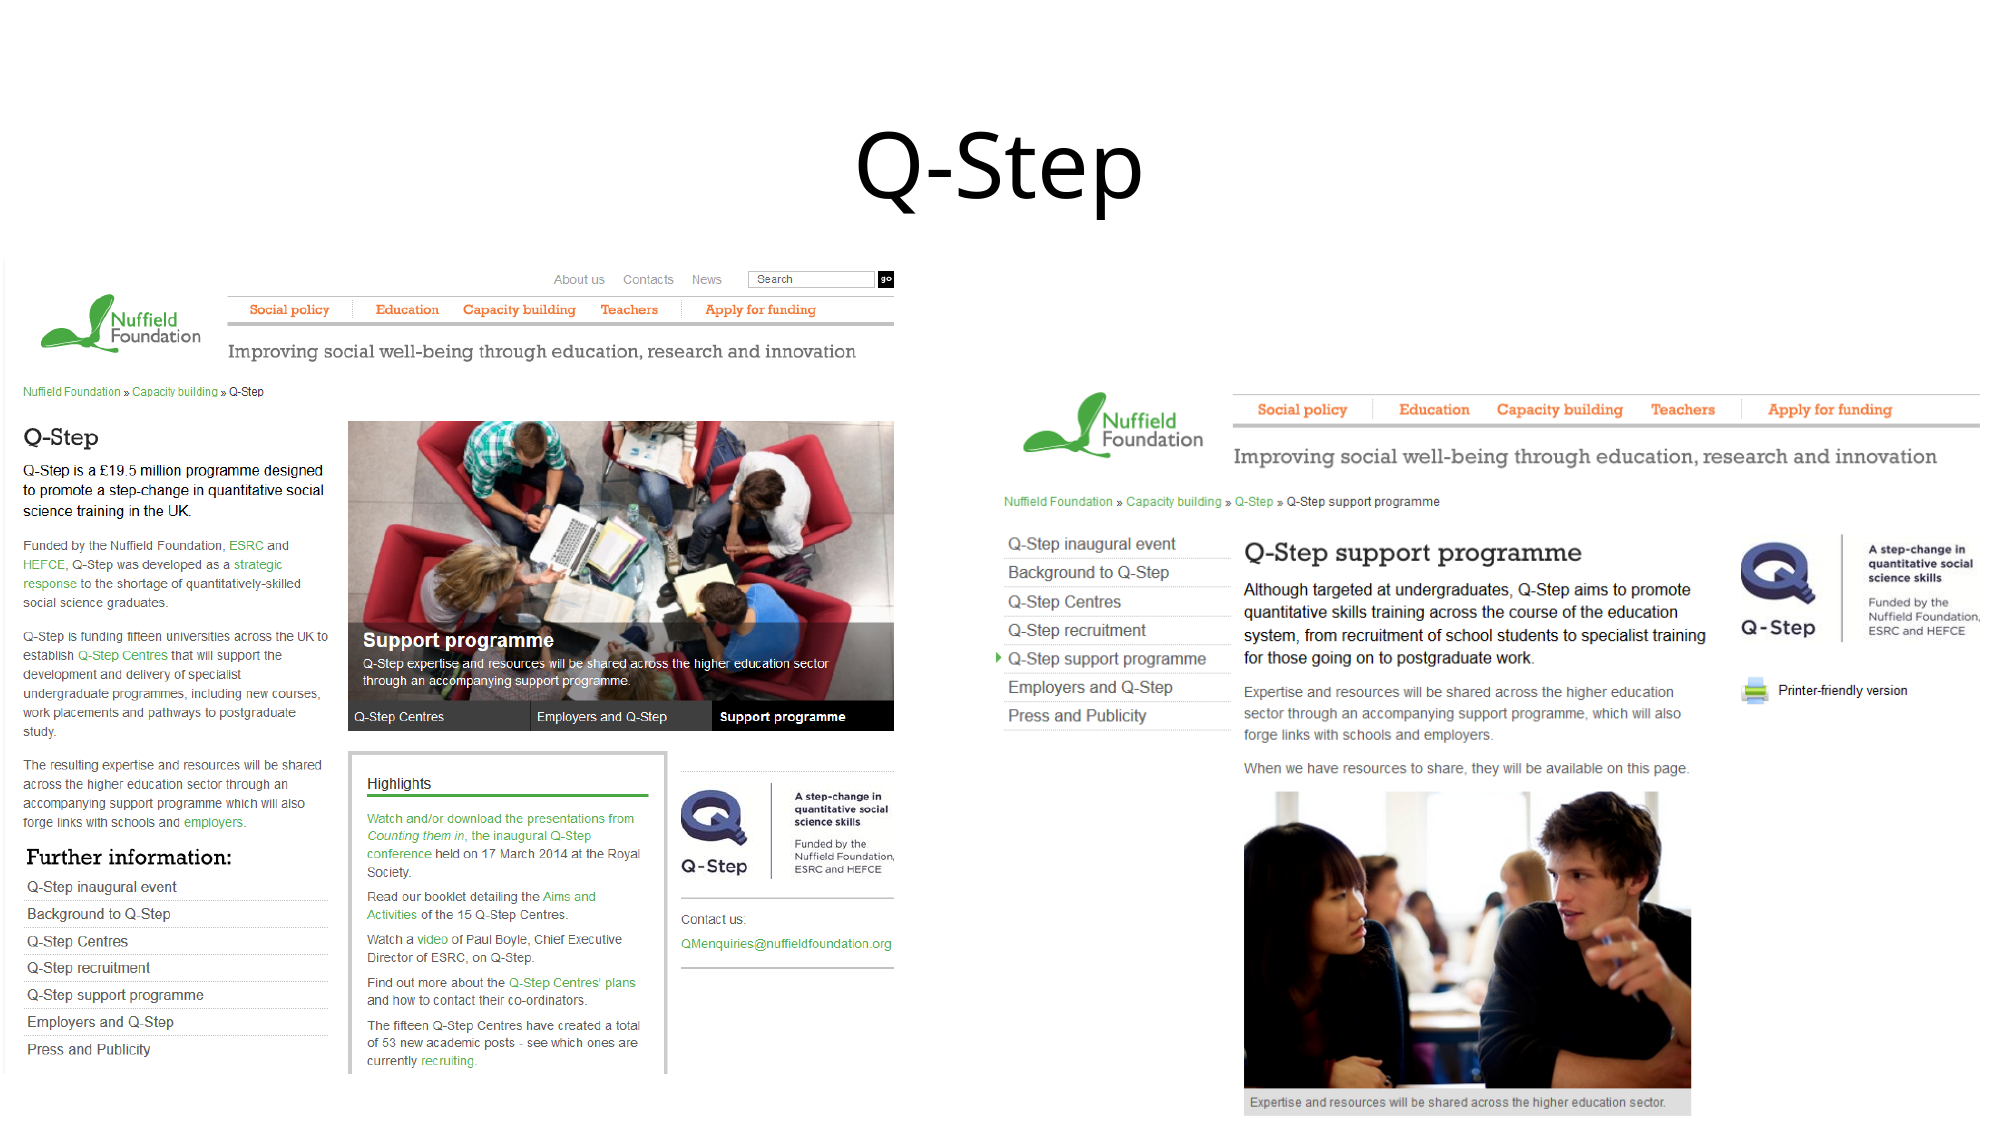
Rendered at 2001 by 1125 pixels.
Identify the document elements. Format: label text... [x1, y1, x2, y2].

picture [993, 386, 1988, 1125]
title Q-Step [137, 59, 1863, 278]
picture [3, 259, 912, 1074]
